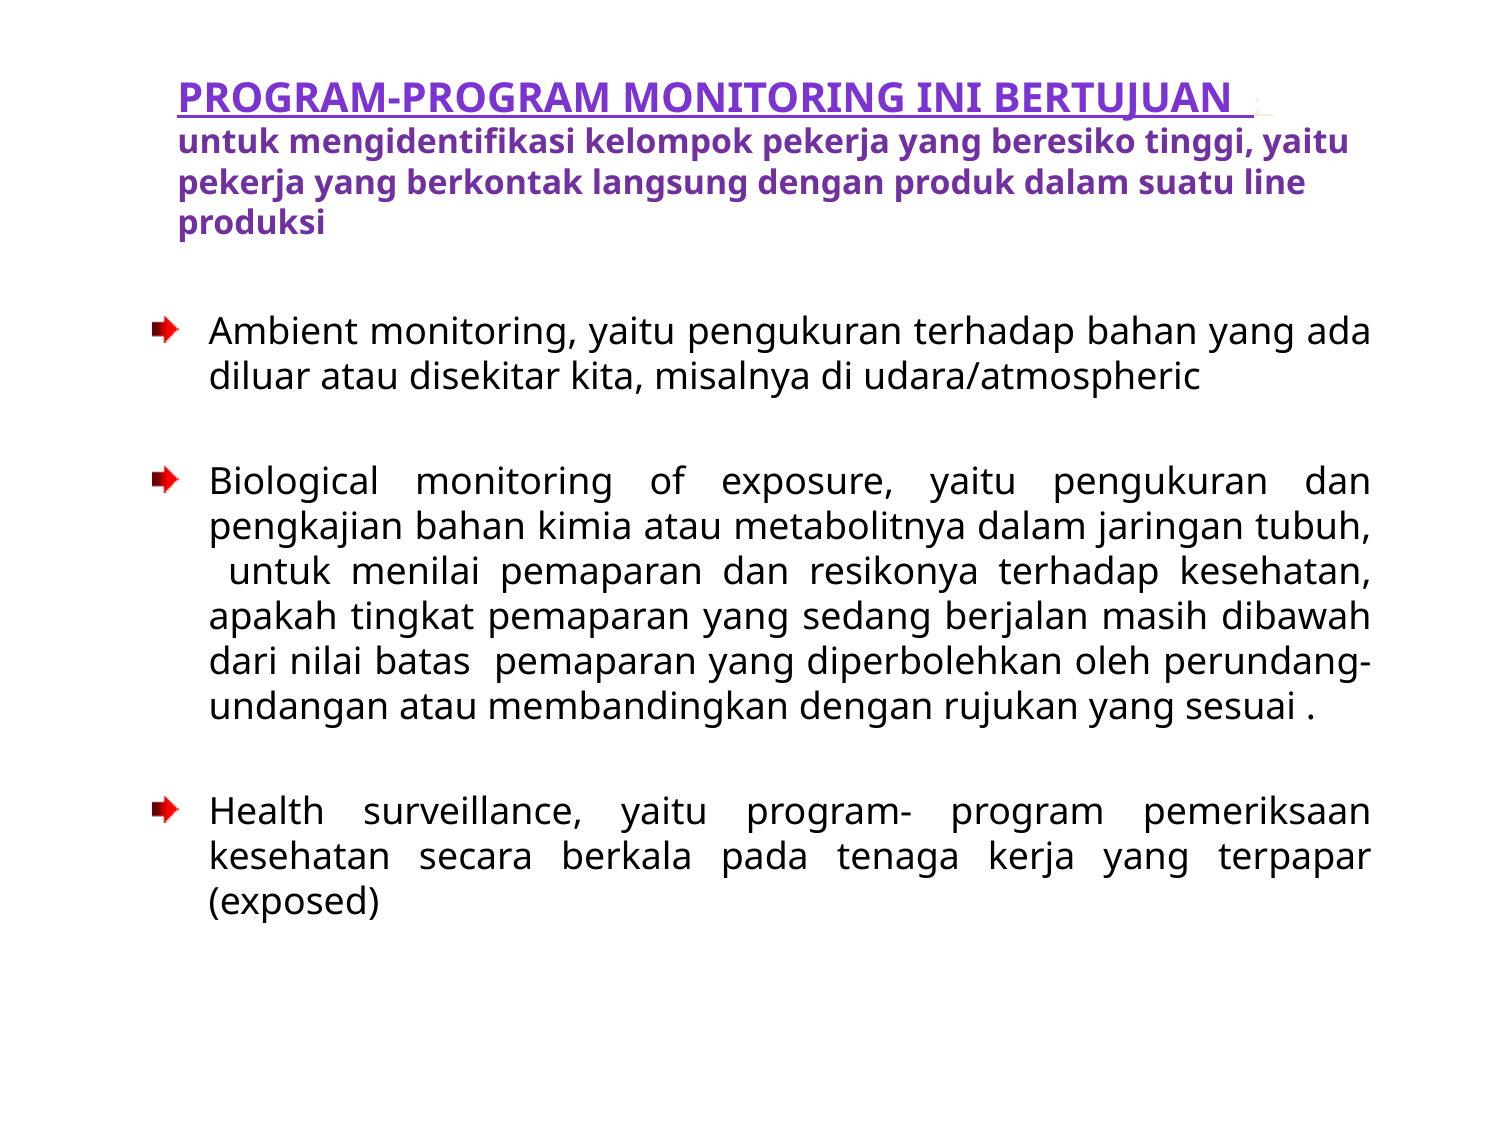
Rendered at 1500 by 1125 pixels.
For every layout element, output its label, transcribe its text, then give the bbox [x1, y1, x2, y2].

picture [152, 796, 179, 823]
list Ambient monitoring, yaitu pengukuran terhadap bahan yang ada diluar atau disekitar kita, misalnya di udara/atmospheric Biological monitoring of exposure, yaitu pengukuran dan pengkajian bahan kimia atau metabolitnya dalam jaringan tubuh, untuk menilai pemaparan dan resikonya terhadap kesehatan, apakah tingkat pemaparan yang sedang berjalan masih dibawah dari nilai batas pemaparan yang diperbolehkan oleh perundang- undangan atau membandingkan dengan rujukan yang sesuai . Health surveillance, yaitu program- program pemeriksaan kesehatan secara berkala pada tenaga kerja yang terpapar (exposed)‏ [137, 299, 1388, 1025]
title Program-program monitoring ini bertujuan ; untuk mengidentifikasi kelompok pekerja yang beresiko tinggi, yaitu pekerja yang berkontak langsung dengan produk dalam suatu line produksi [162, 62, 1388, 250]
picture [152, 466, 179, 493]
picture [152, 316, 179, 343]
